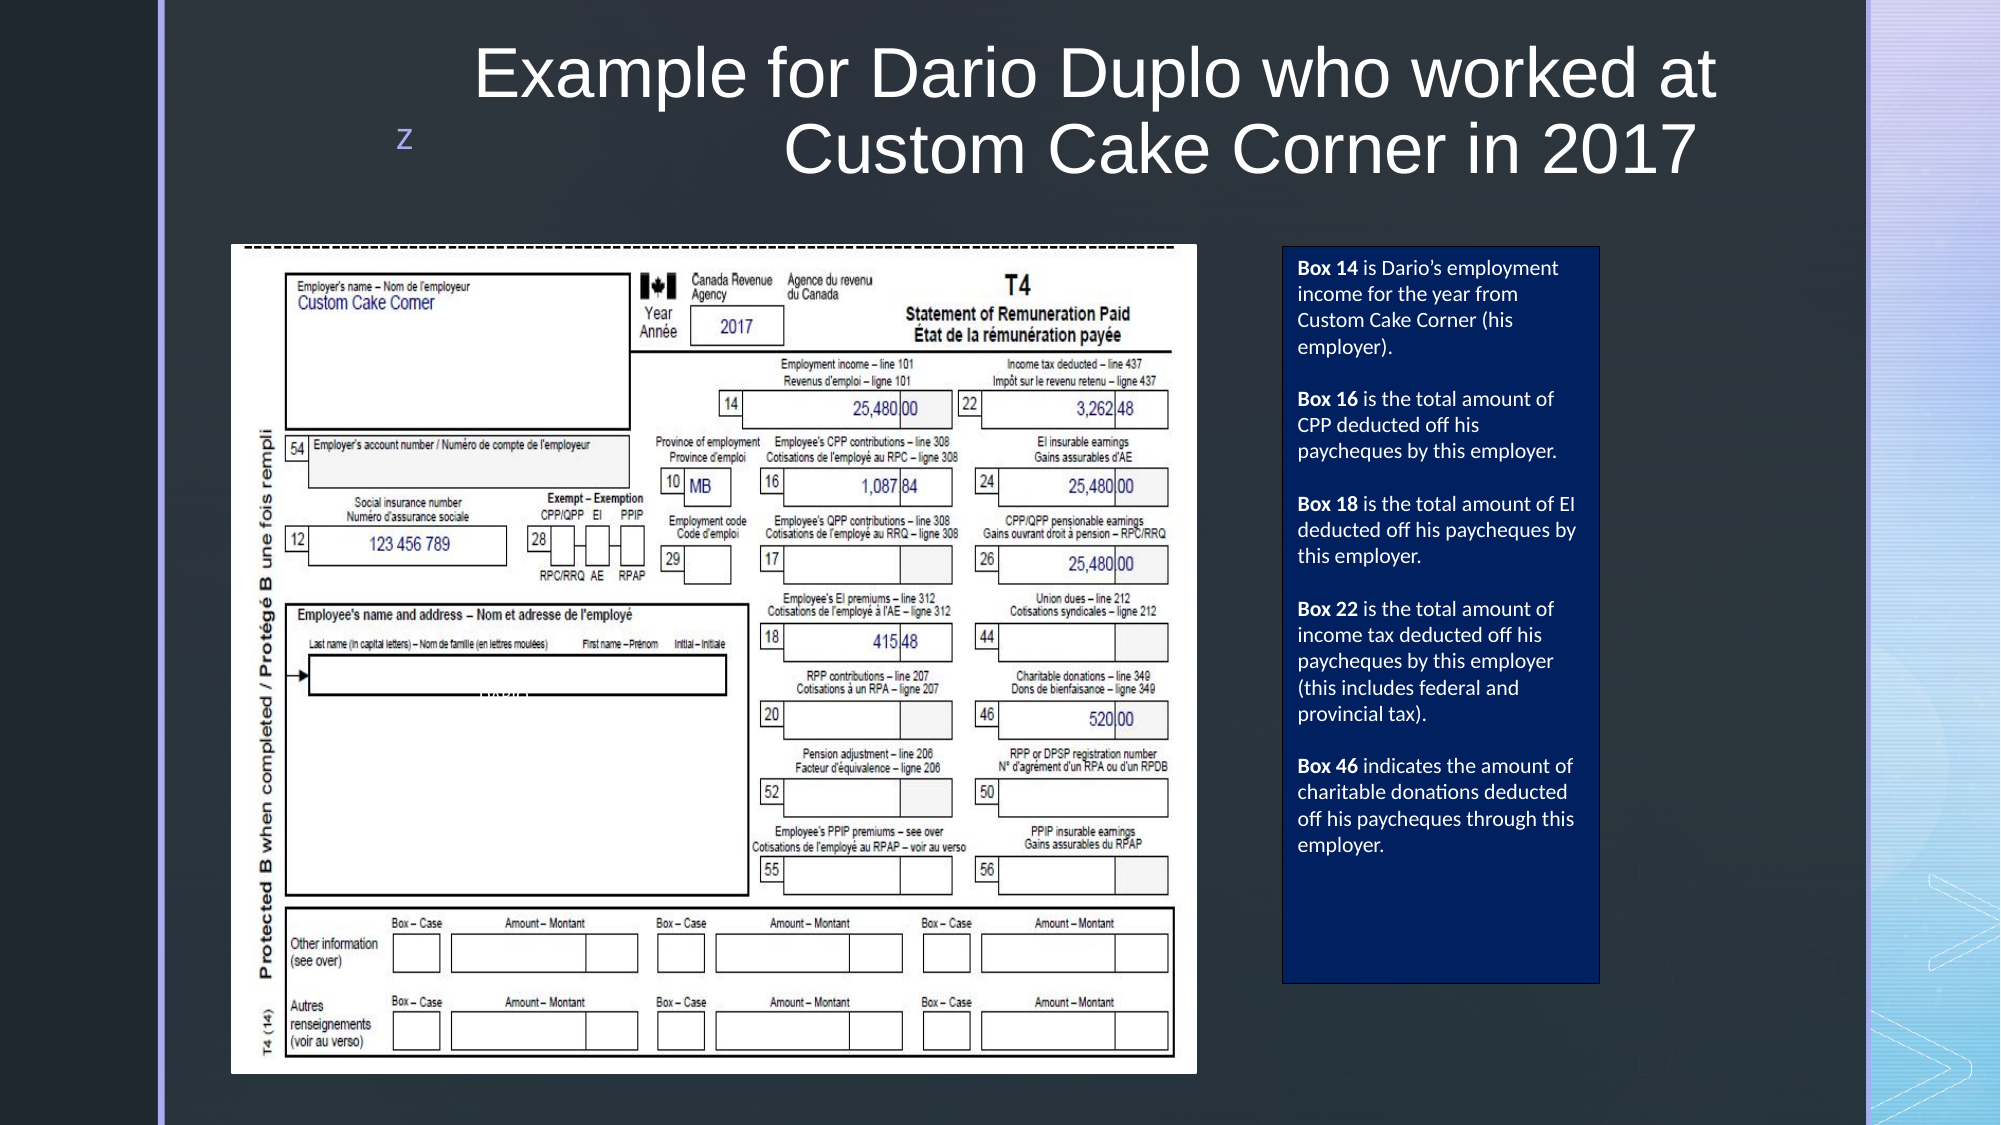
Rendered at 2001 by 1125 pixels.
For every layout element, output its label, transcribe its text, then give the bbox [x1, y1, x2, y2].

text_box Box 14 is Dario’s employment income for the year from Custom Cake Corner (his employer). Box 16 is the total amount of CPP deducted off his paycheques by this employer. Box 18 is the total amount of EI deducted off his paycheques by this employer. Box 22 is the total amount of income tax deducted off his paycheques by this employer (this includes federal and provincial tax). Box 46 indicates the amount of charitable donations deducted off his paycheques through this employer. [1282, 246, 1600, 984]
title Example for Dario Duplo who worked at Custom Cake Corner in 2017 [428, 28, 1734, 206]
picture [1871, 0, 2001, 1125]
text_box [233, 245, 1195, 1072]
